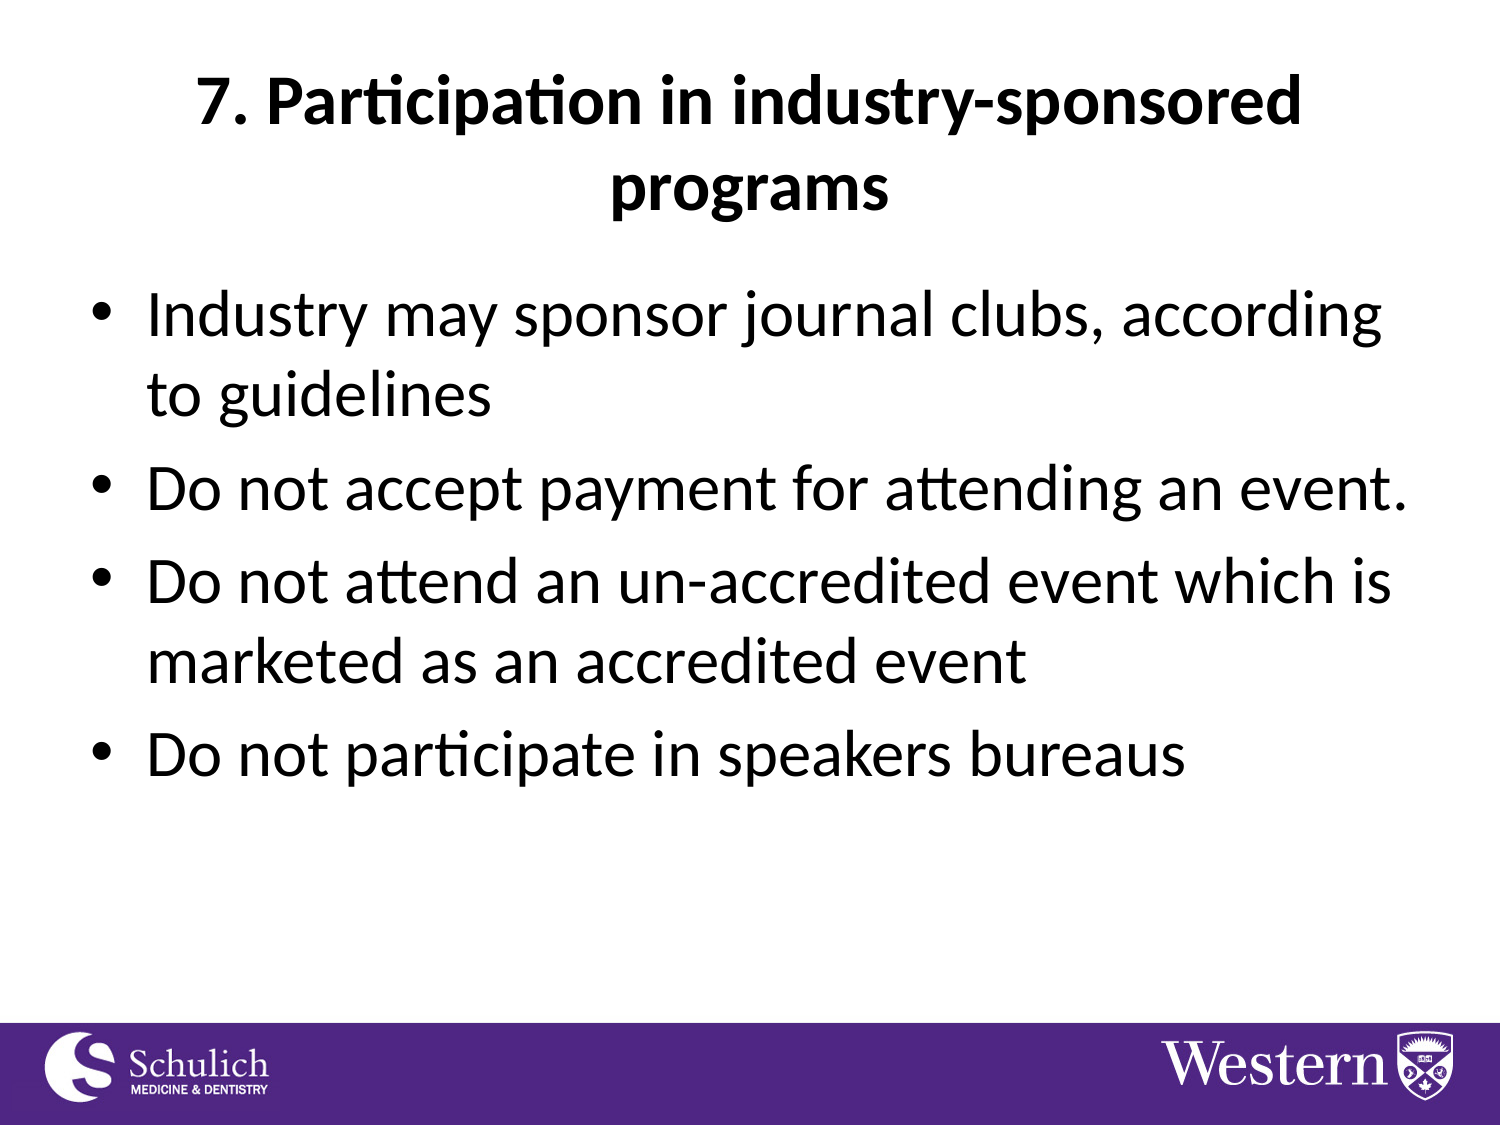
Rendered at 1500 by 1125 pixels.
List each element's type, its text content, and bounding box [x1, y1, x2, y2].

picture [0, 0, 1500, 1125]
list Industry may sponsor journal clubs, according to guidelines Do not accept payment for attending an event. Do not attend an un-accredited event which is marketed as an accredited event Do not participate in speakers bureaus [75, 262, 1425, 1005]
title 7. Participation in industry-sponsored programs [75, 45, 1425, 233]
